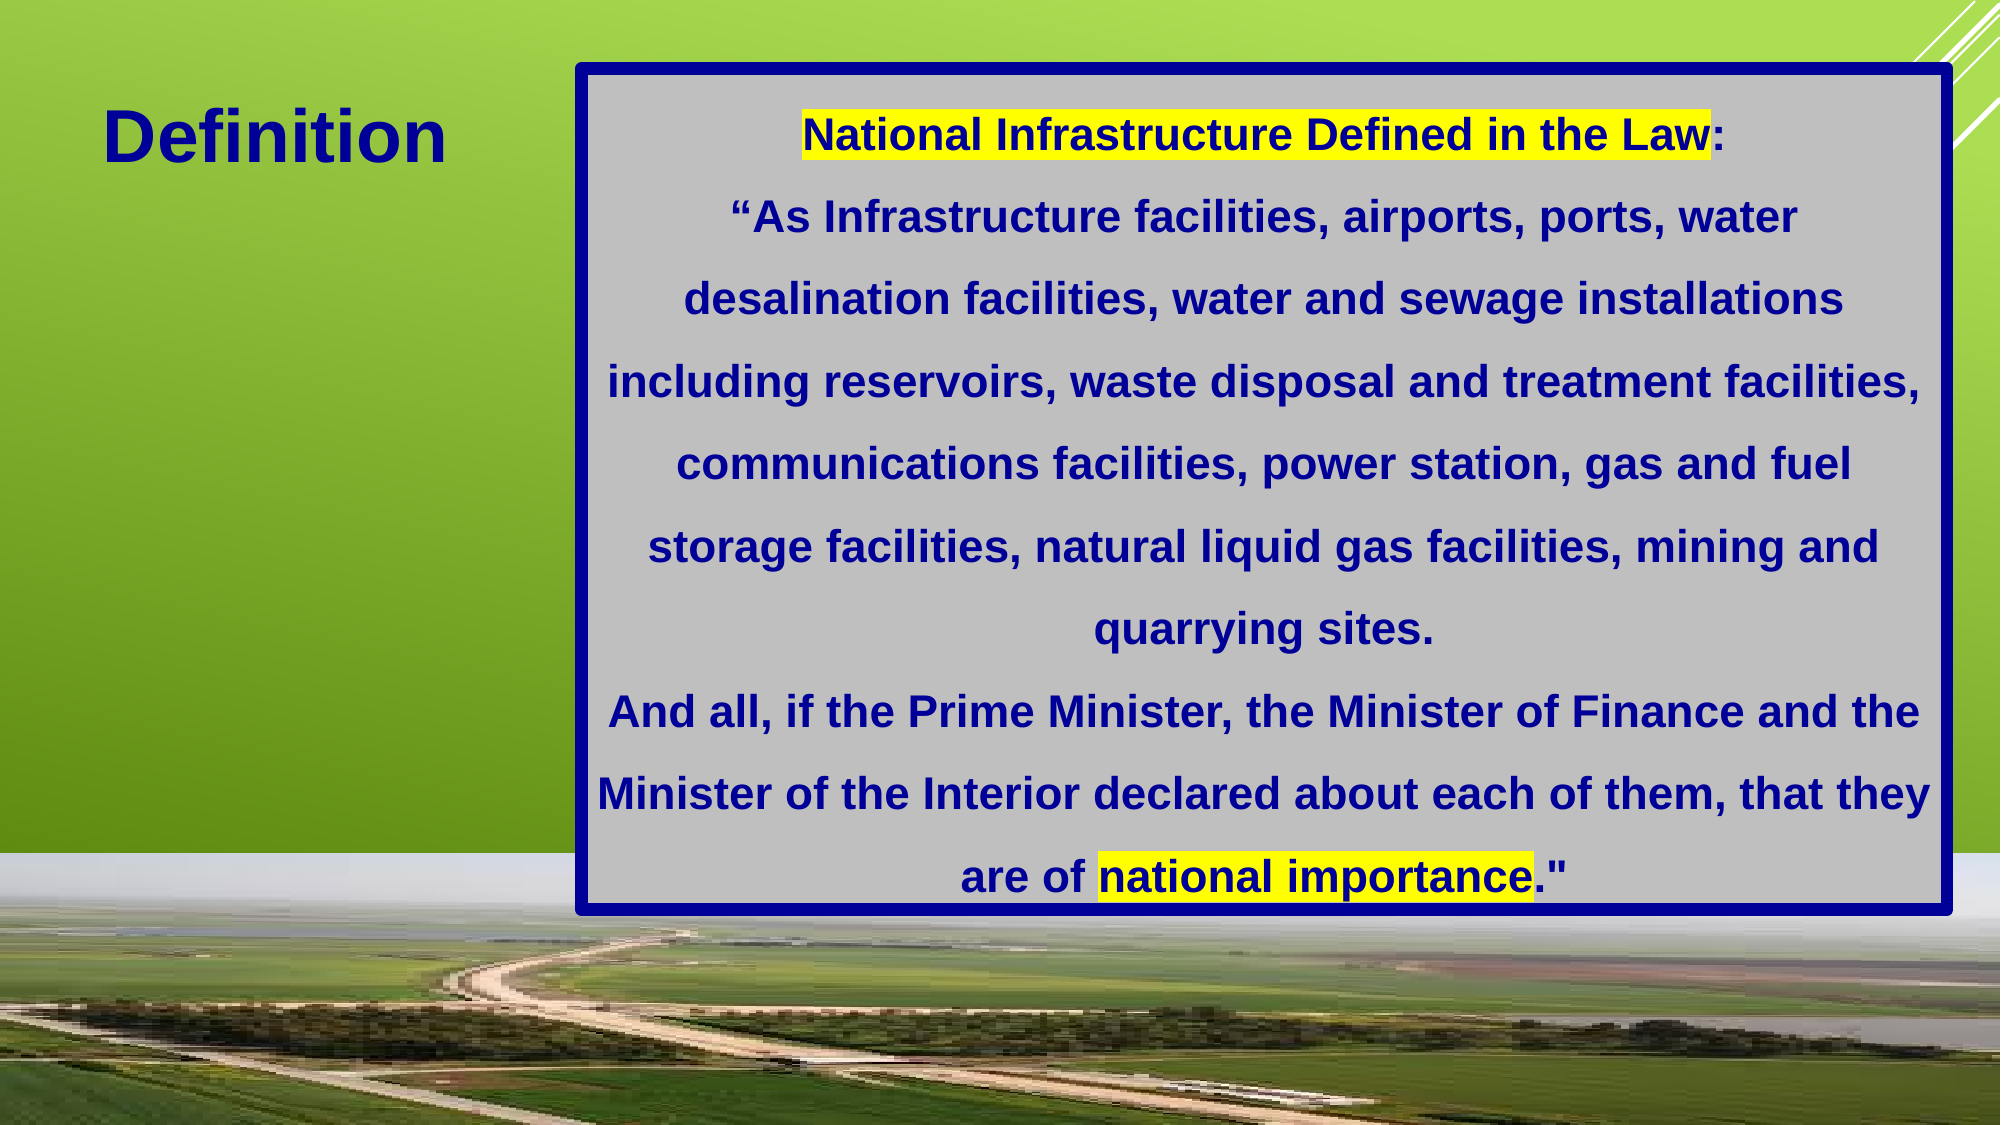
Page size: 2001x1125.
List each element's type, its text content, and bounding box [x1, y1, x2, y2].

picture [0, 852, 2000, 1125]
text_box Definition [85, 80, 466, 186]
text_box National Infrastructure Defined in the Law: “As Infrastructure facilities, airports, ports, water desalination facilities, water and sewage installations including reservoirs, waste disposal and treatment facilities, communications facilities, power station, gas and fuel storage facilities, natural liquid gas facilities, mining and quarrying sites. And all, if the Prime Minister, the Minister of Finance and the Minister of the Interior declared about each of them, that they are of national importance." [580, 67, 1949, 852]
